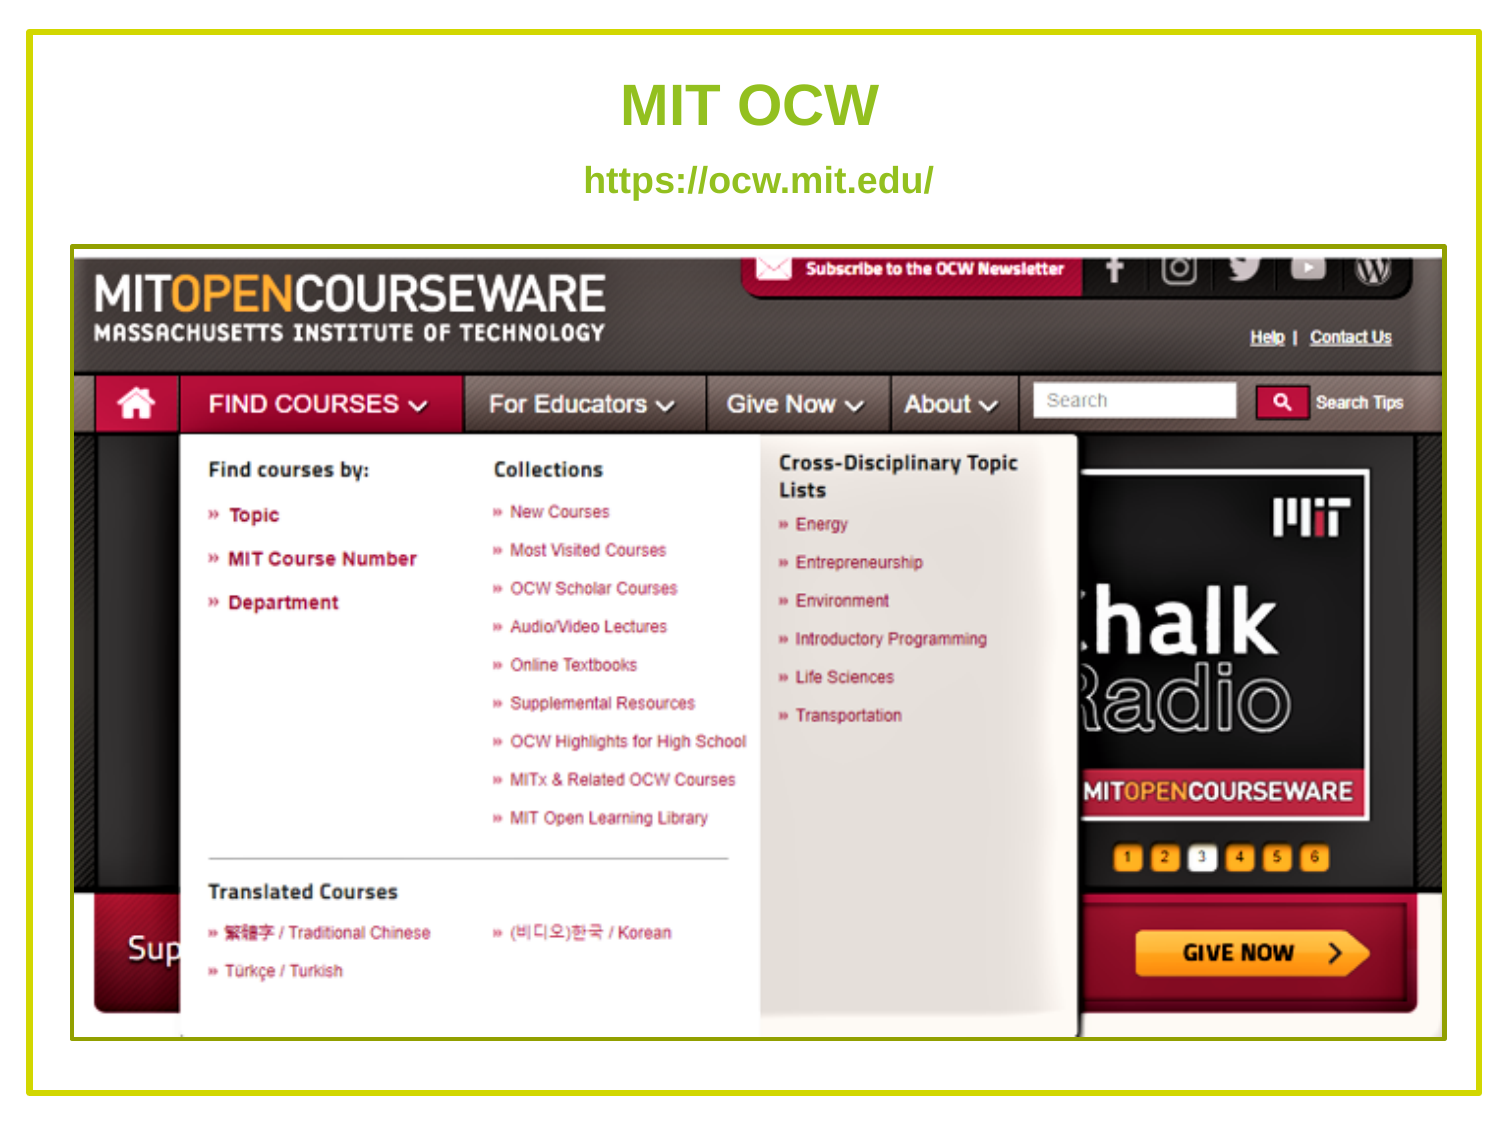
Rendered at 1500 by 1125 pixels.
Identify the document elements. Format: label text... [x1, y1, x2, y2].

text_box [29, 31, 1480, 1094]
text_box https://ocw.mit.edu/ [46, 149, 1472, 209]
picture [73, 248, 1443, 1038]
